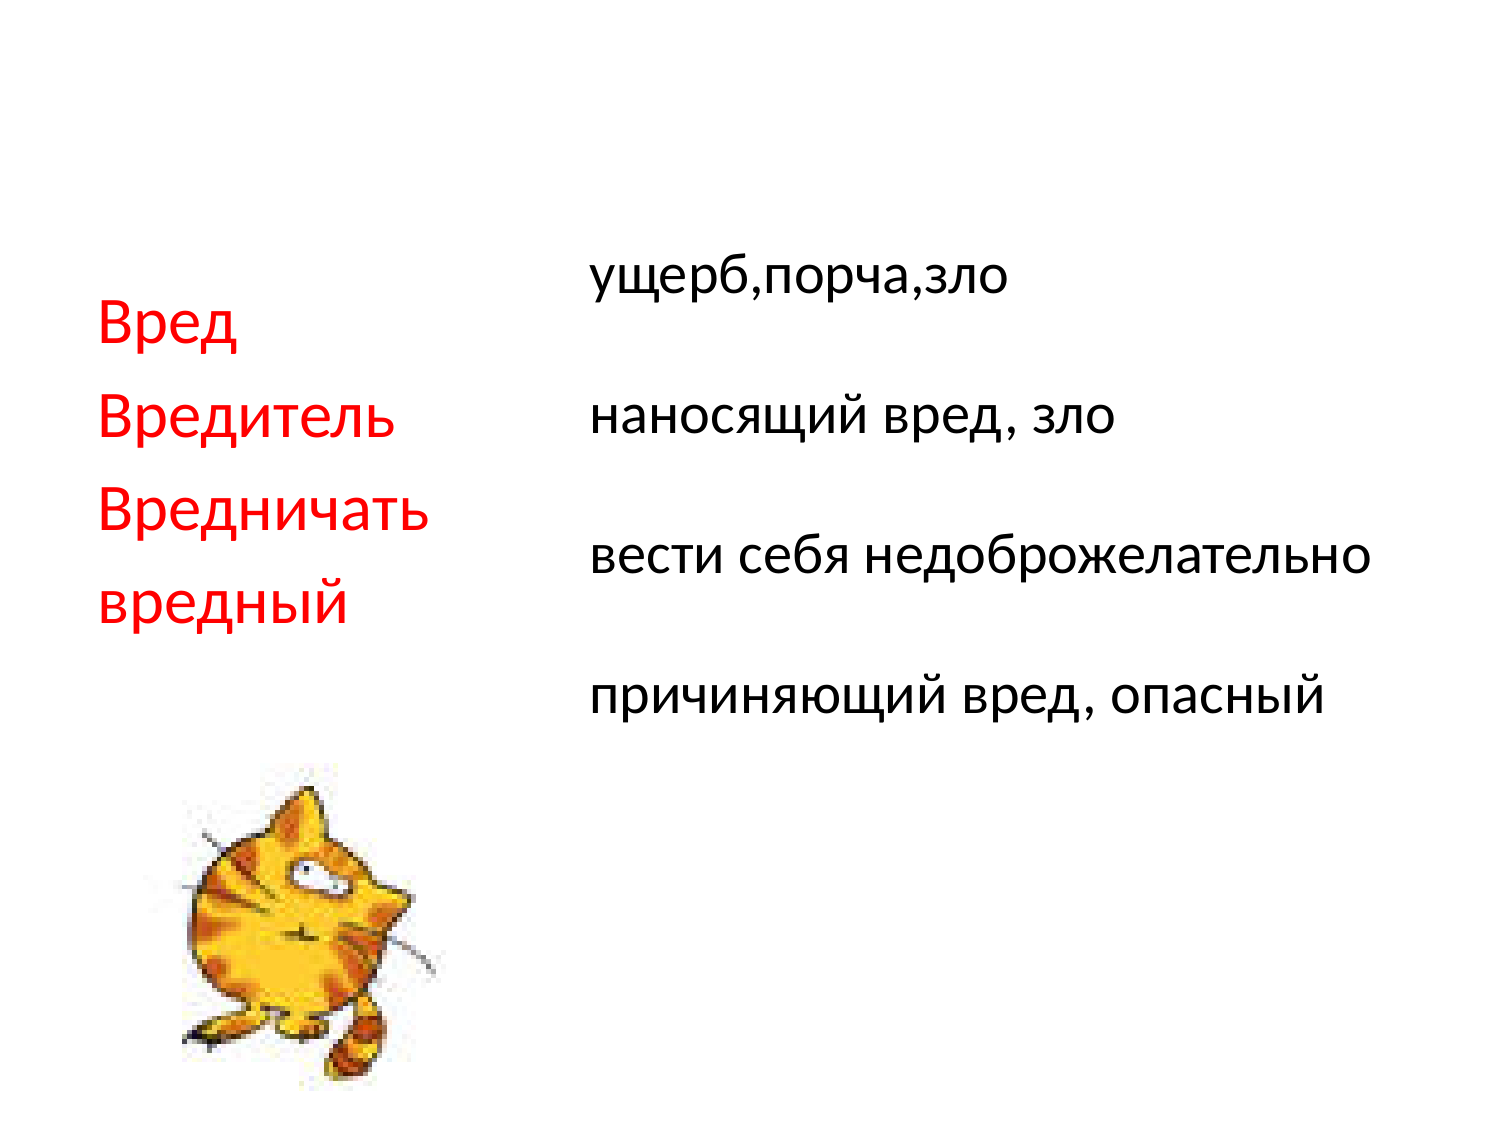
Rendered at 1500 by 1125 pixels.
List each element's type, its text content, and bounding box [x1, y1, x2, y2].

title ущерб,порча,зло наносящий вред, зло вести себя недоброжелательно причиняющий вред, опасный [468, 269, 1423, 692]
picture [105, 726, 446, 1091]
subtitle Вред Вредитель Вредничать вредный [82, 269, 446, 734]
